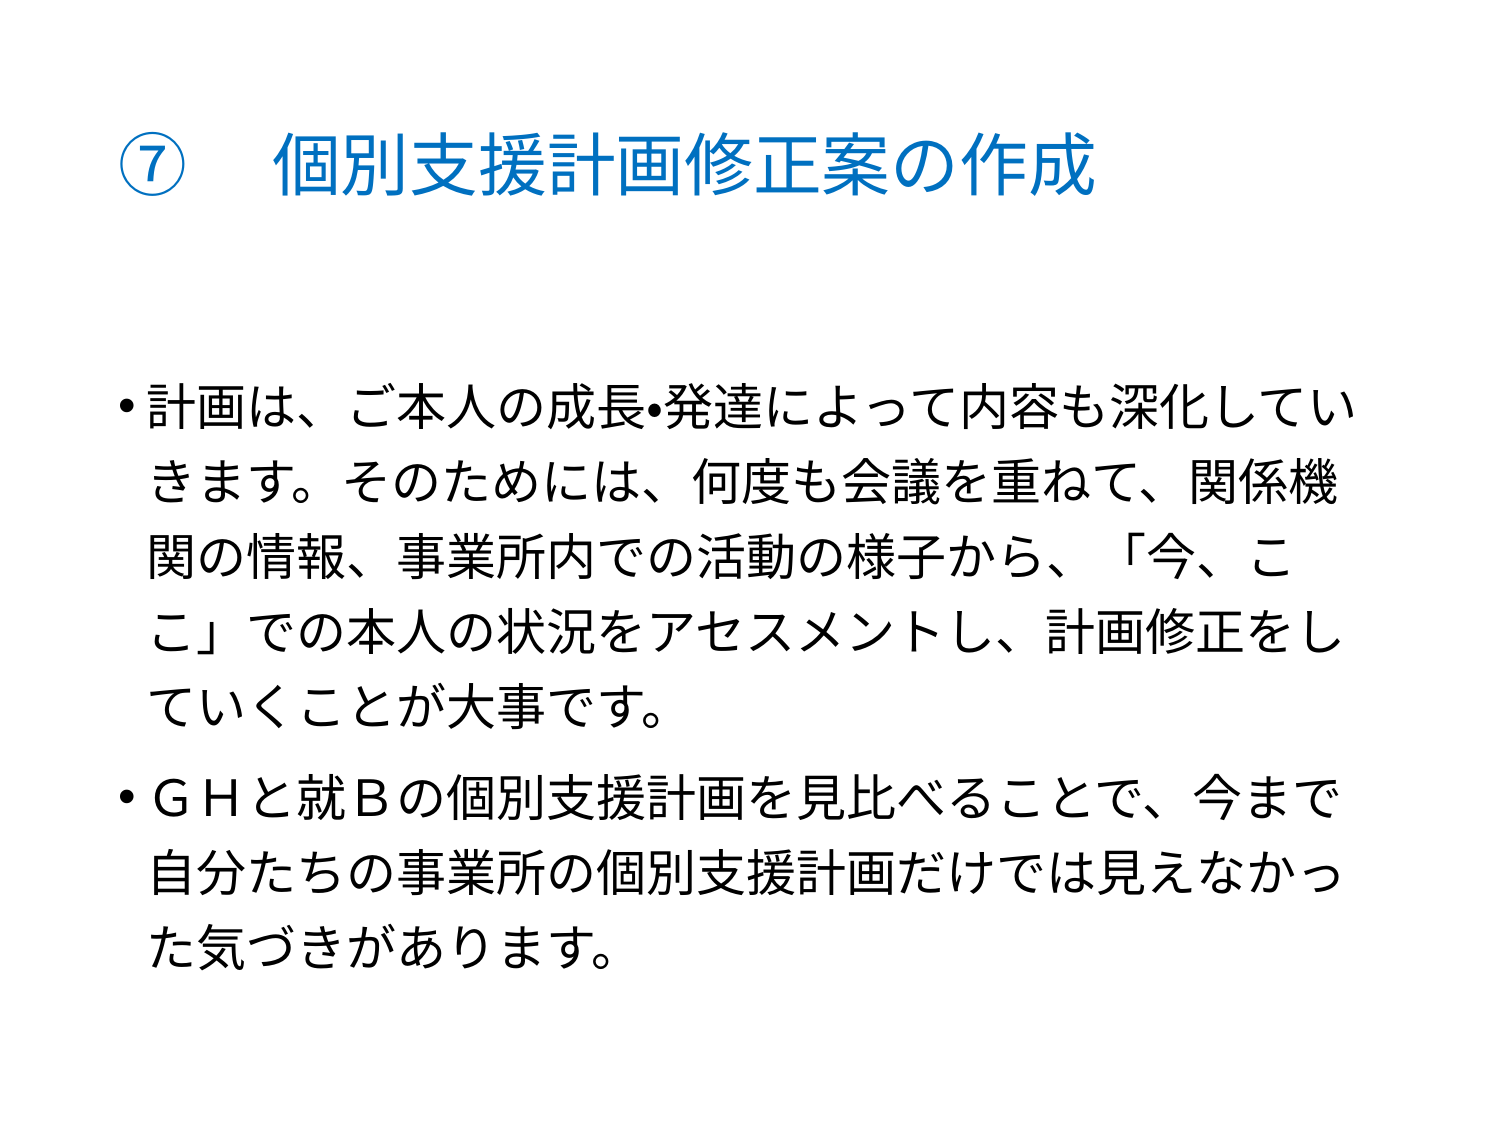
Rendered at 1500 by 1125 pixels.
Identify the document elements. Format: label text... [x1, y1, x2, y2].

title ⑦ 個別支援計画修正案の作成 [103, 59, 1397, 278]
list 計画は、ご本人の成長・発達によって内容も深化していきます。そのためには、何度も会議を重ねて、関係機関の情報、事業所内での活動の様子から、「今、ここ」での本人の状況をアセスメントし、計画修正をしていくことが大事です。 ＧＨと就Ｂの個別支援計画を見比べることで、今まで自分たちの事業所の個別支援計画だけでは見えなかった気づきがあります。 [103, 353, 1397, 1090]
